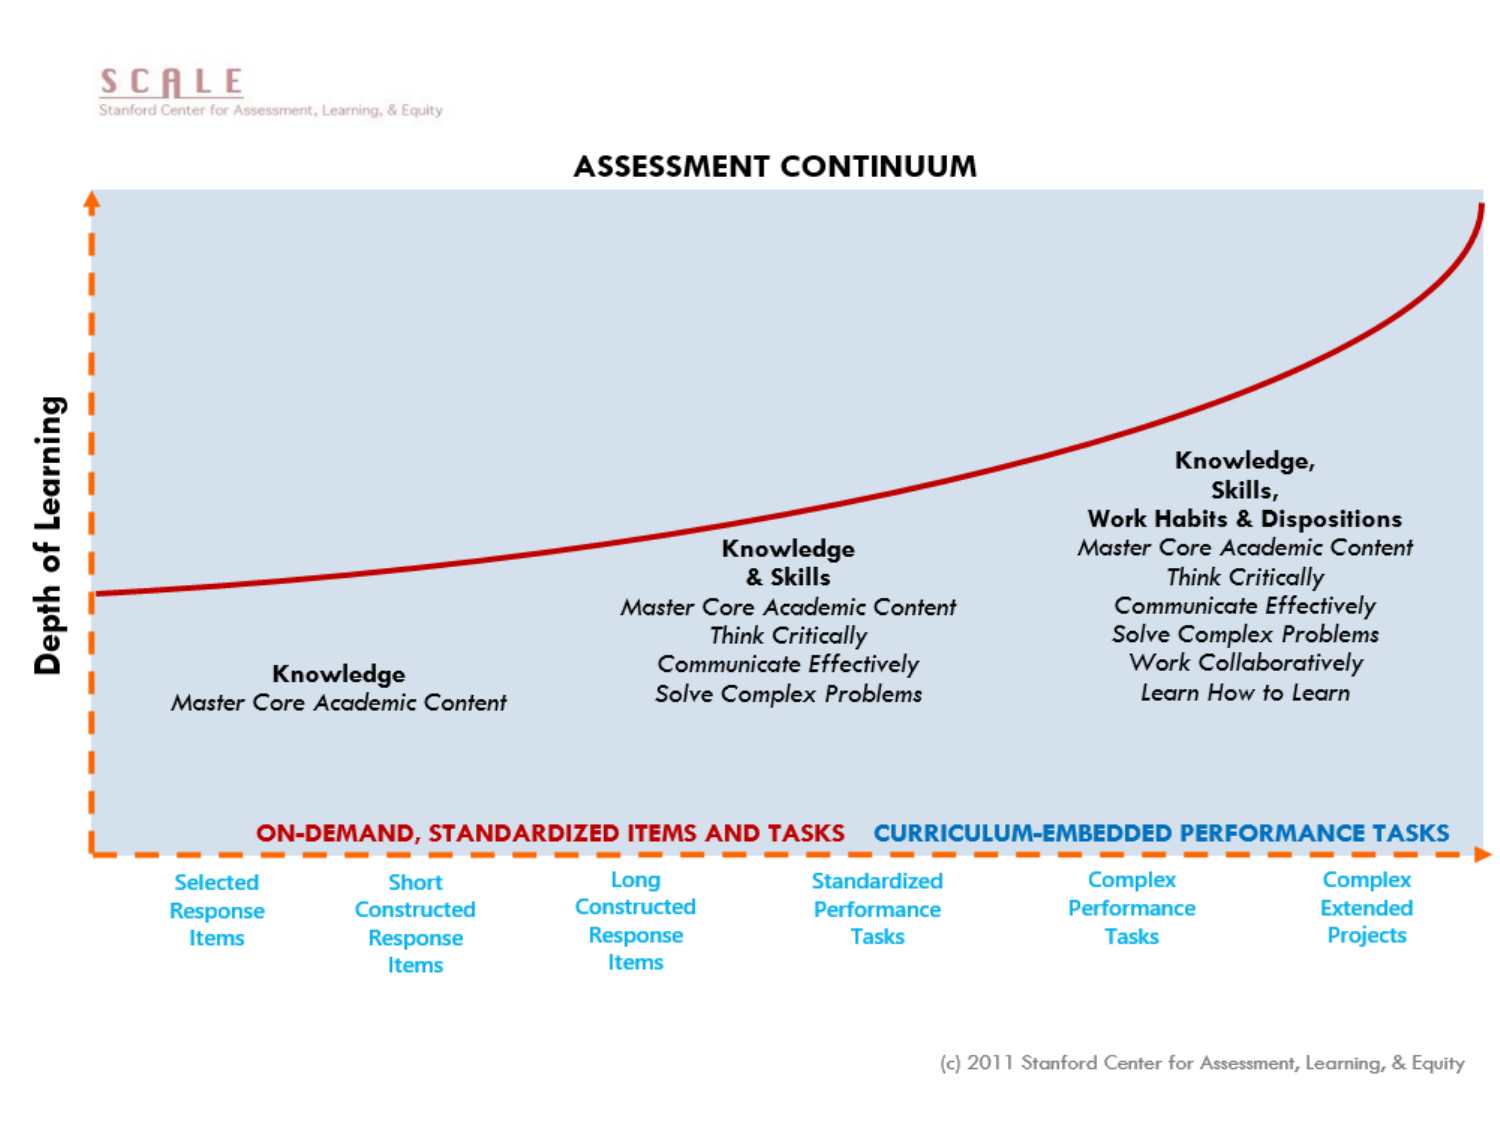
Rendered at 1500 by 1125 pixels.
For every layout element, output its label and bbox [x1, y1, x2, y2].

list [0, 0, 1500, 1125]
